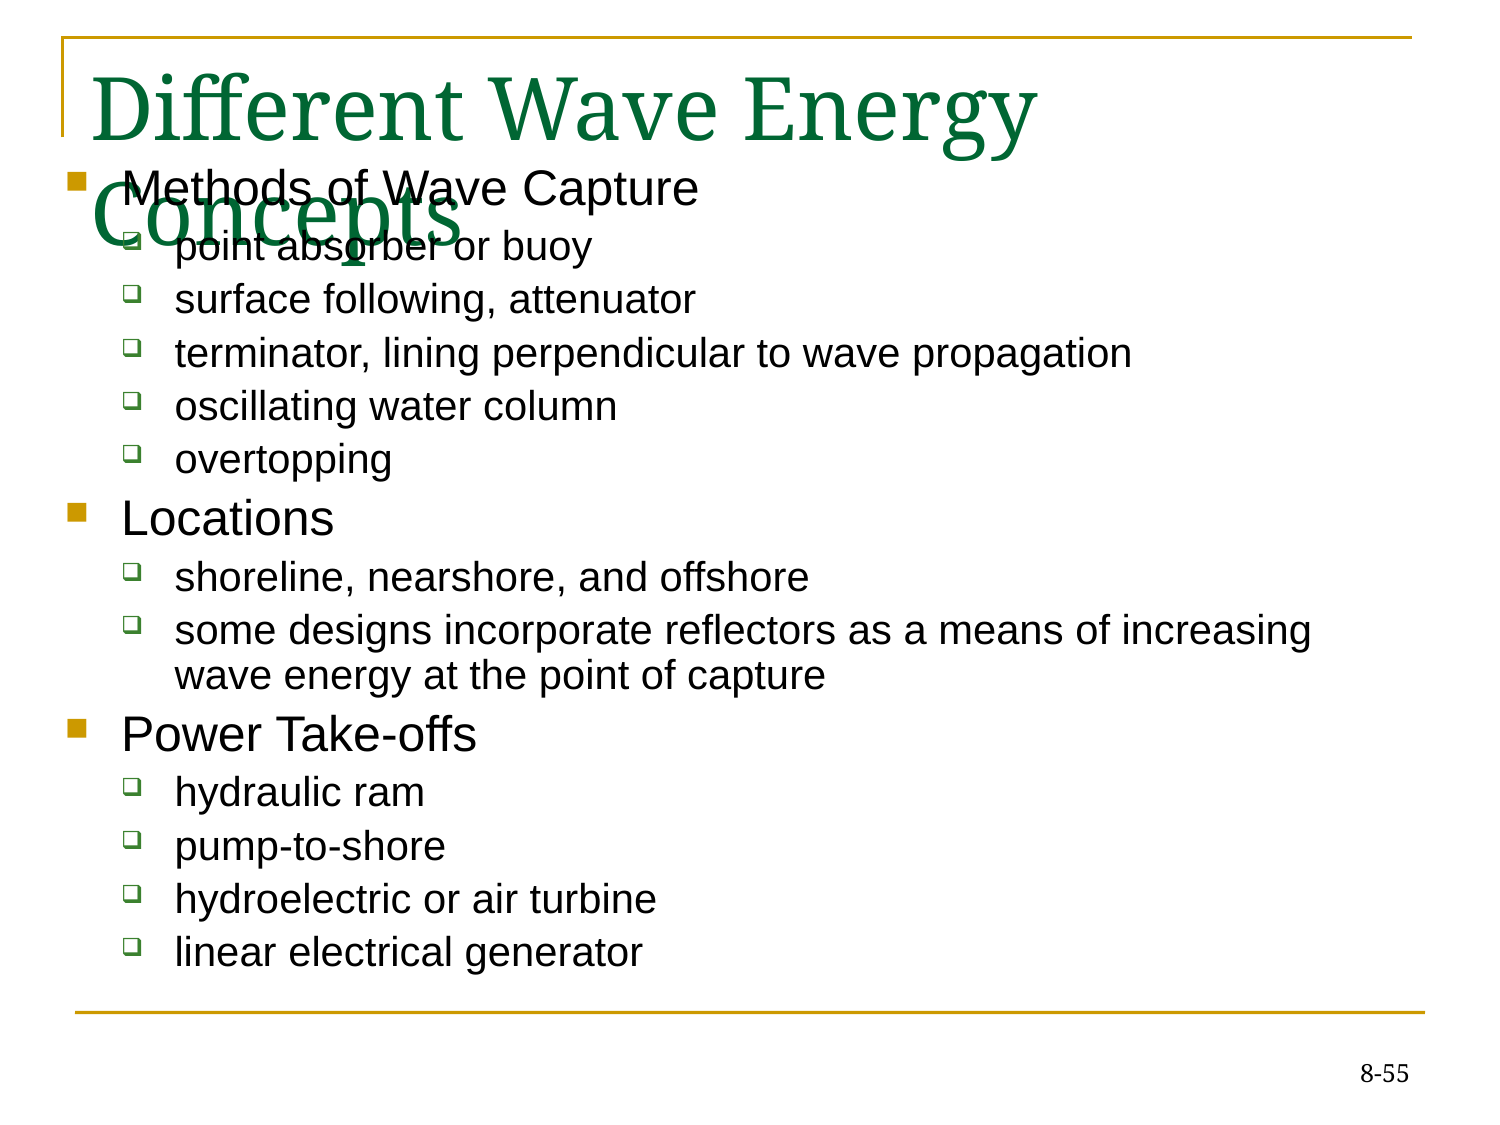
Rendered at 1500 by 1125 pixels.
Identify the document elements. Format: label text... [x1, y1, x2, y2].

title Different Wave Energy Concepts [75, 45, 1425, 233]
slide_number 8-55 [1074, 1023, 1426, 1100]
list Methods of Wave Capture point absorber or buoy surface following, attenuator terminator, lining perpendicular to wave propagation oscillating water column overtopping Locations shoreline, nearshore, and offshore some designs incorporate reflectors as a means of increasing wave energy at the point of capture Power Take-offs hydraulic ram pump-to-shore hydroelectric or air turbine linear electrical generator [49, 154, 1398, 1007]
